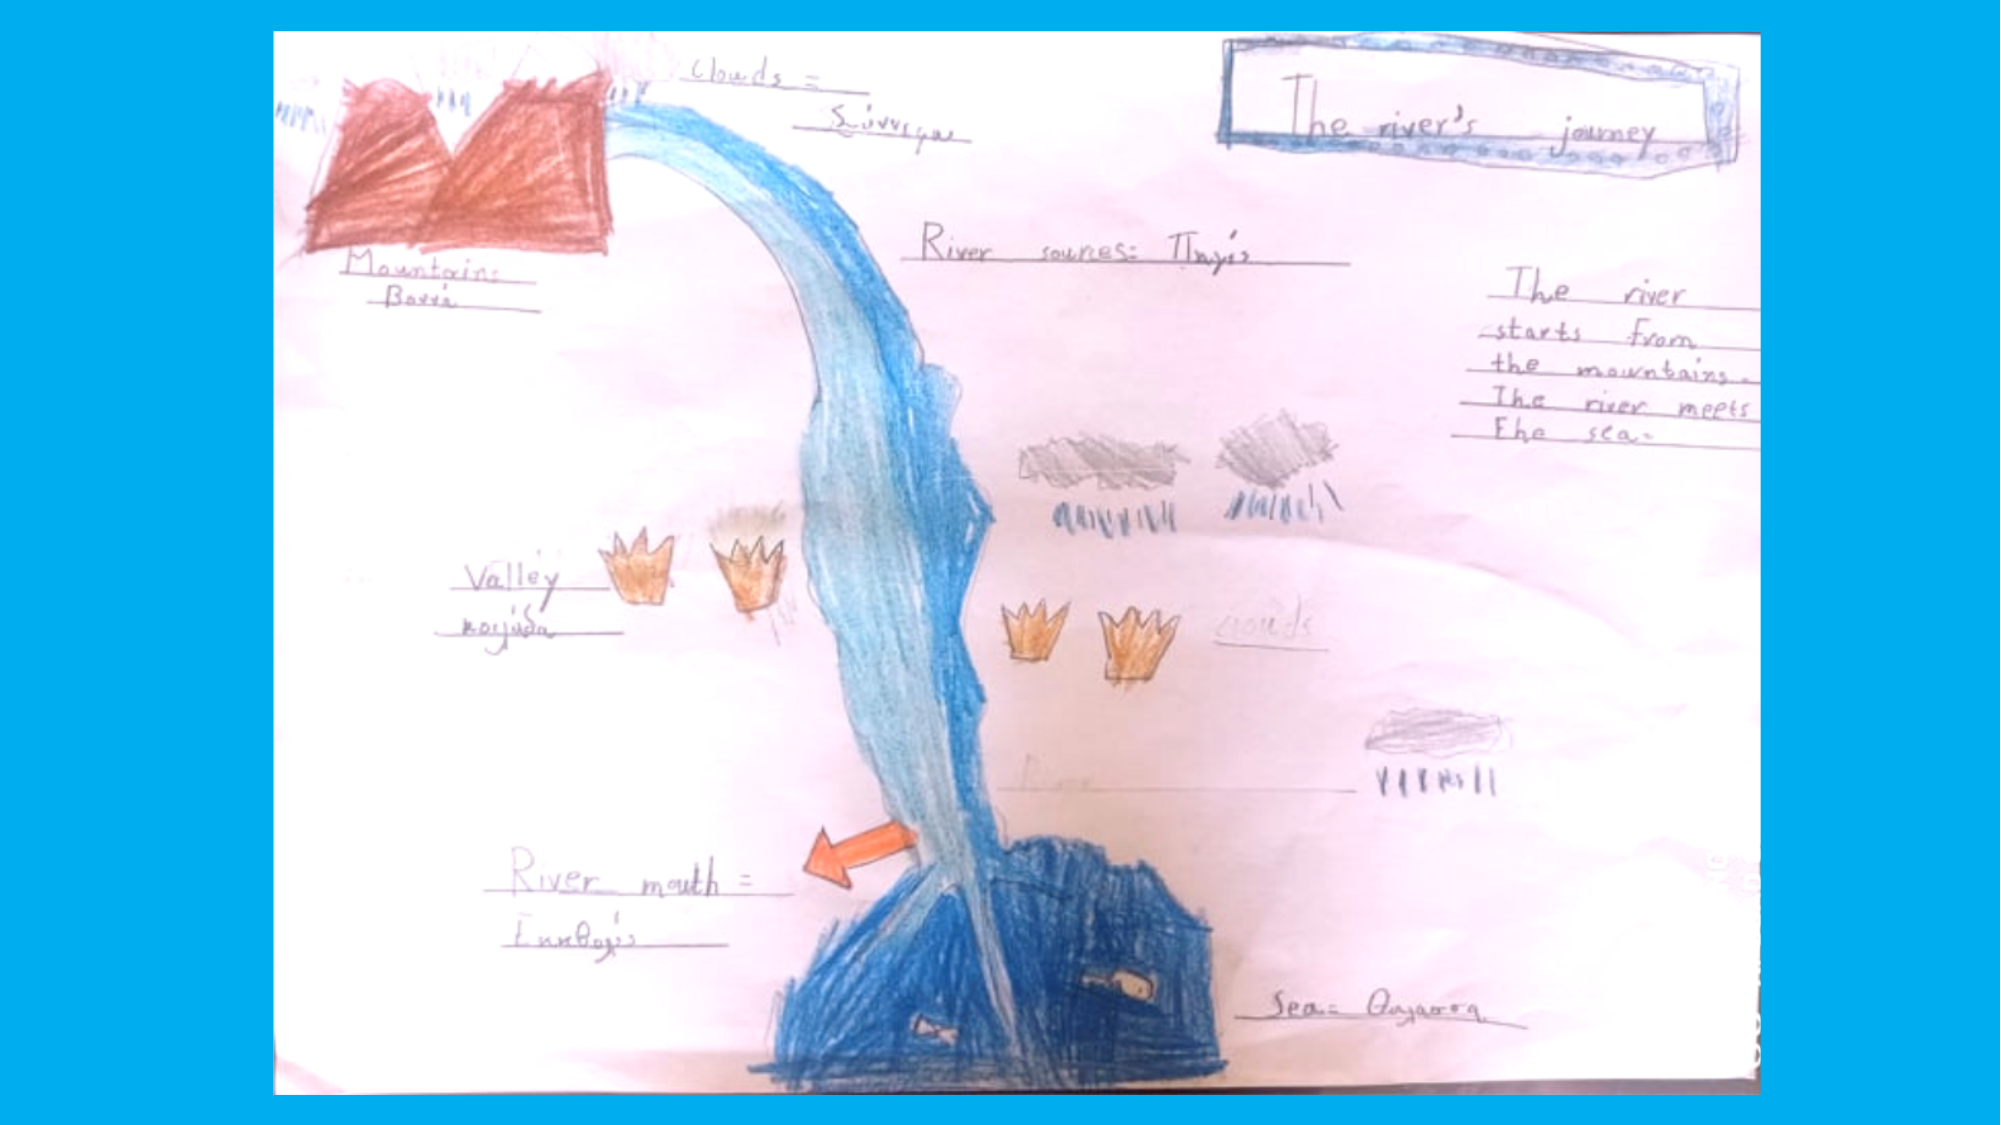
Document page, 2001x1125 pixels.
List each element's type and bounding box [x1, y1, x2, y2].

picture [275, 32, 1760, 1094]
